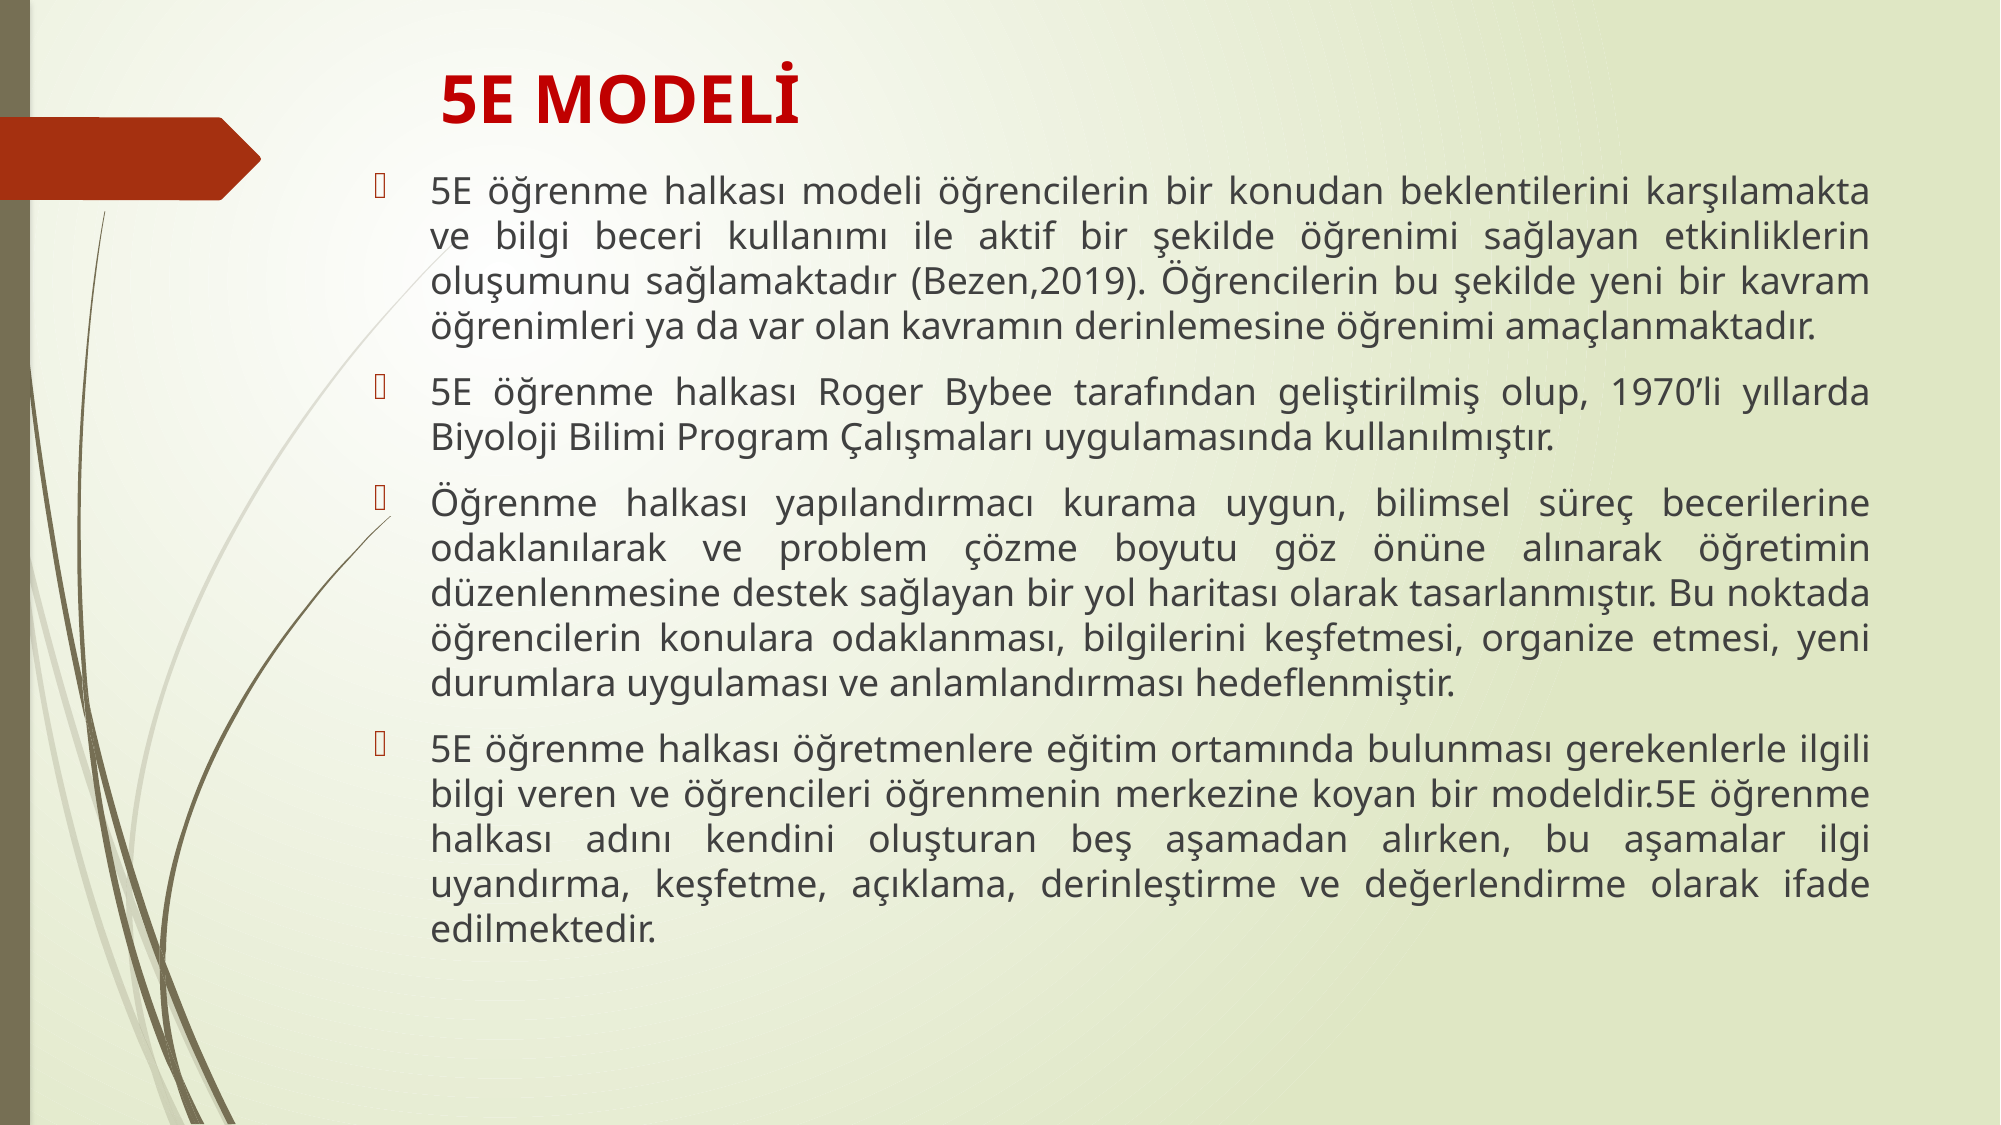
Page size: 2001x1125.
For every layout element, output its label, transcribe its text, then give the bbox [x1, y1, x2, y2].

title 5E MODELİ [425, 49, 1888, 145]
list 5E öğrenme halkası modeli öğrencilerin bir konudan beklentilerini karşılamakta ve bilgi beceri kullanımı ile aktif bir şekilde öğrenimi sağlayan etkinliklerin oluşumunu sağlamaktadır (Bezen,2019). Öğrencilerin bu şekilde yeni bir kavram öğrenimleri ya da var olan kavramın derinlemesine öğrenimi amaçlanmaktadır. 5E öğrenme halkası Roger Bybee tarafından geliştirilmiş olup, 1970’li yıllarda Biyoloji Bilimi Program Çalışmaları uygulamasında kullanılmıştır. Öğrenme halkası yapılandırmacı kurama uygun, bilimsel süreç becerilerine odaklanılarak ve problem çözme boyutu göz önüne alınarak öğretimin düzenlenmesine destek sağlayan bir yol haritası olarak tasarlanmıştır. Bu noktada öğrencilerin konulara odaklanması, bilgilerini keşfetmesi, organize etmesi, yeni durumlara uygulaması ve anlamlandırması hedeflenmiştir. 5E öğrenme halkası öğretmenlere eğitim ortamında bulunması gerekenlerle ilgili bilgi veren ve öğrencileri öğrenmenin merkezine koyan bir modeldir.5E öğrenme halkası adını kendini oluşturan beş aşamadan alırken, bu aşamalar ilgi uyandırma, keşfetme, açıklama, derinleştirme ve değerlendirme olarak ifade edilmektedir. [358, 159, 1888, 1087]
